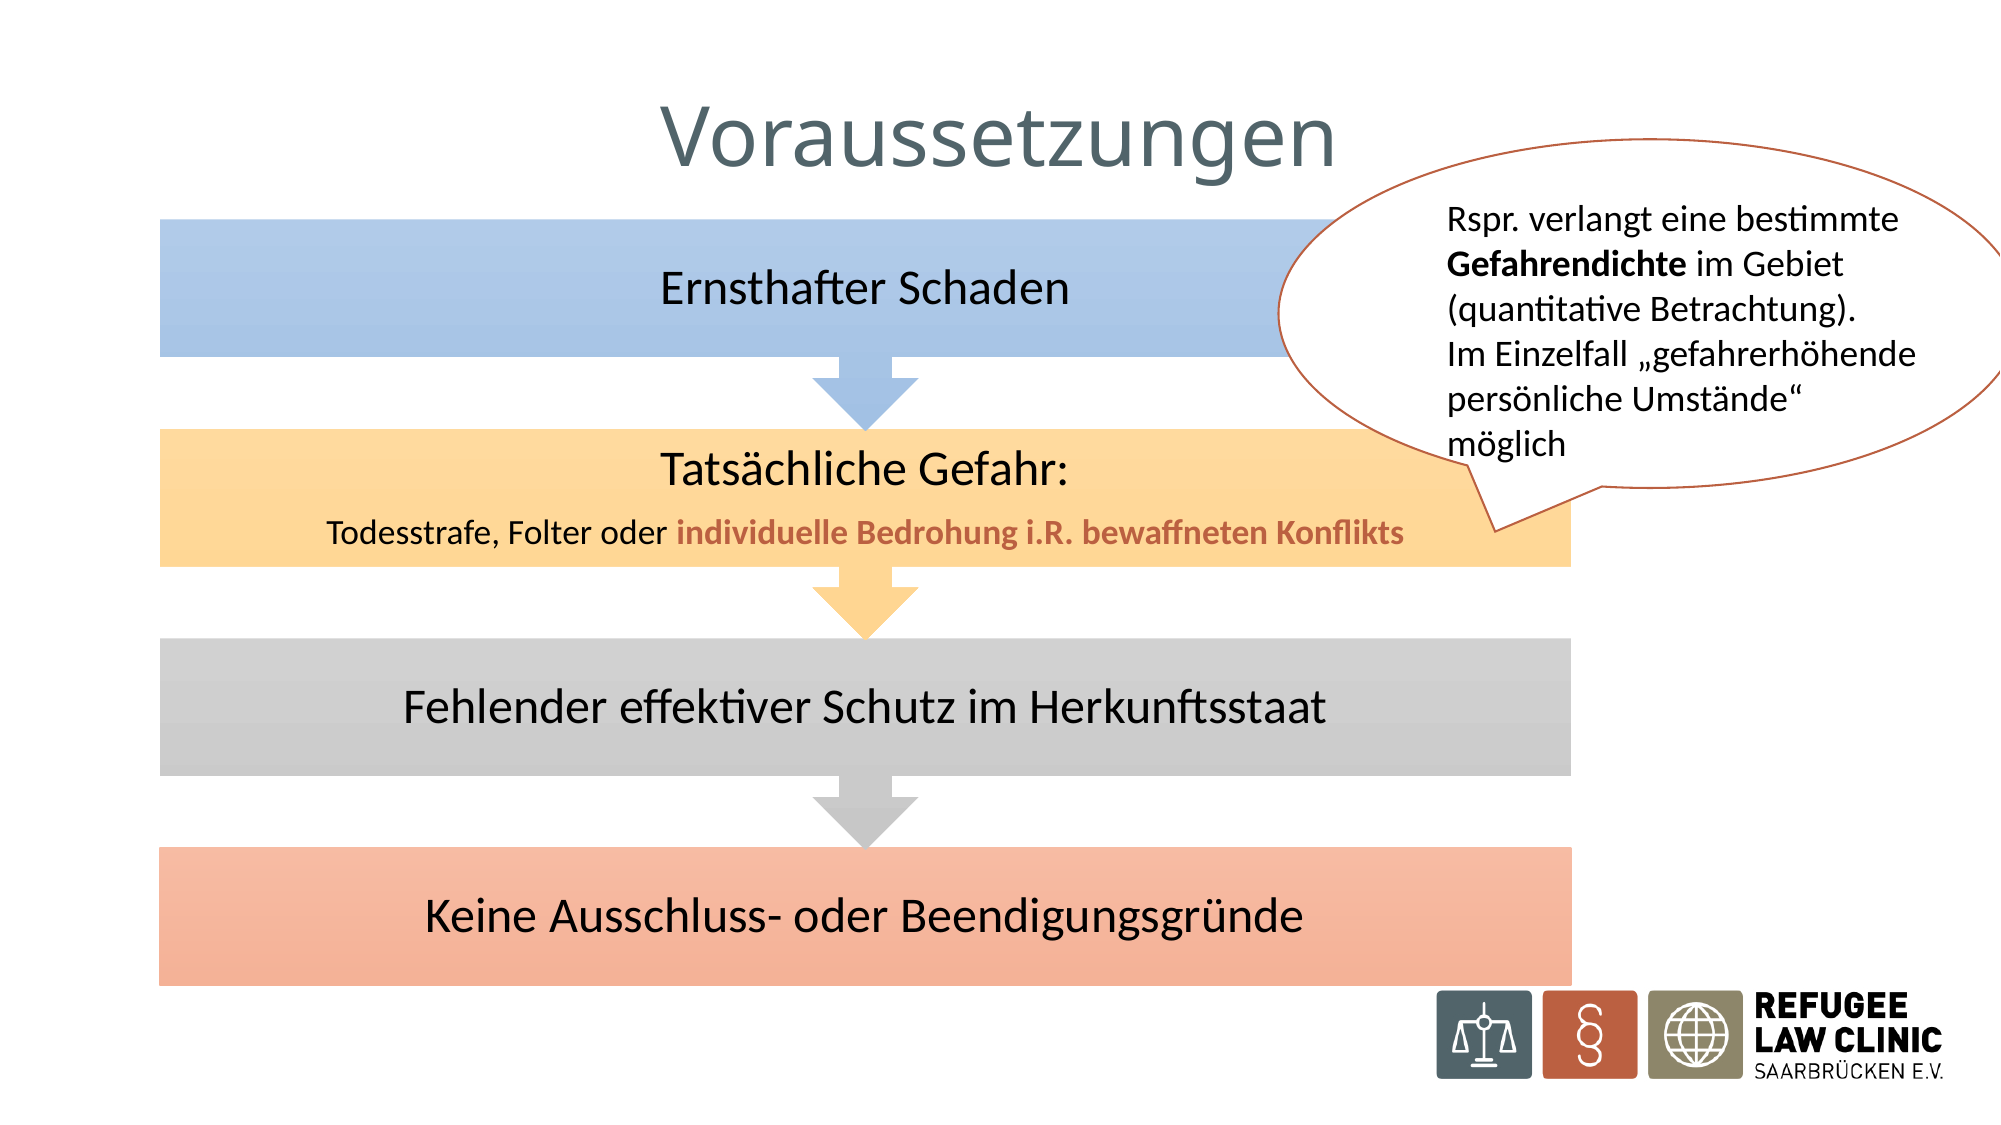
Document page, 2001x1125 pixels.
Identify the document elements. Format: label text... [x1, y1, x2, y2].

text_box Rspr. verlangt eine bestimmte Gefahrendichte im Gebiet (quantitative Betrachtung). Im Einzelfall „gefahrerhöhende persönliche Umstände“ möglich [1432, 187, 1935, 472]
text_box [1935, 200, 2000, 427]
text_box [1572, 472, 1811, 501]
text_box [159, 218, 1572, 986]
title Voraussetzungen [137, 59, 1863, 219]
text_box [1337, 138, 1908, 218]
picture [1426, 980, 1953, 1090]
